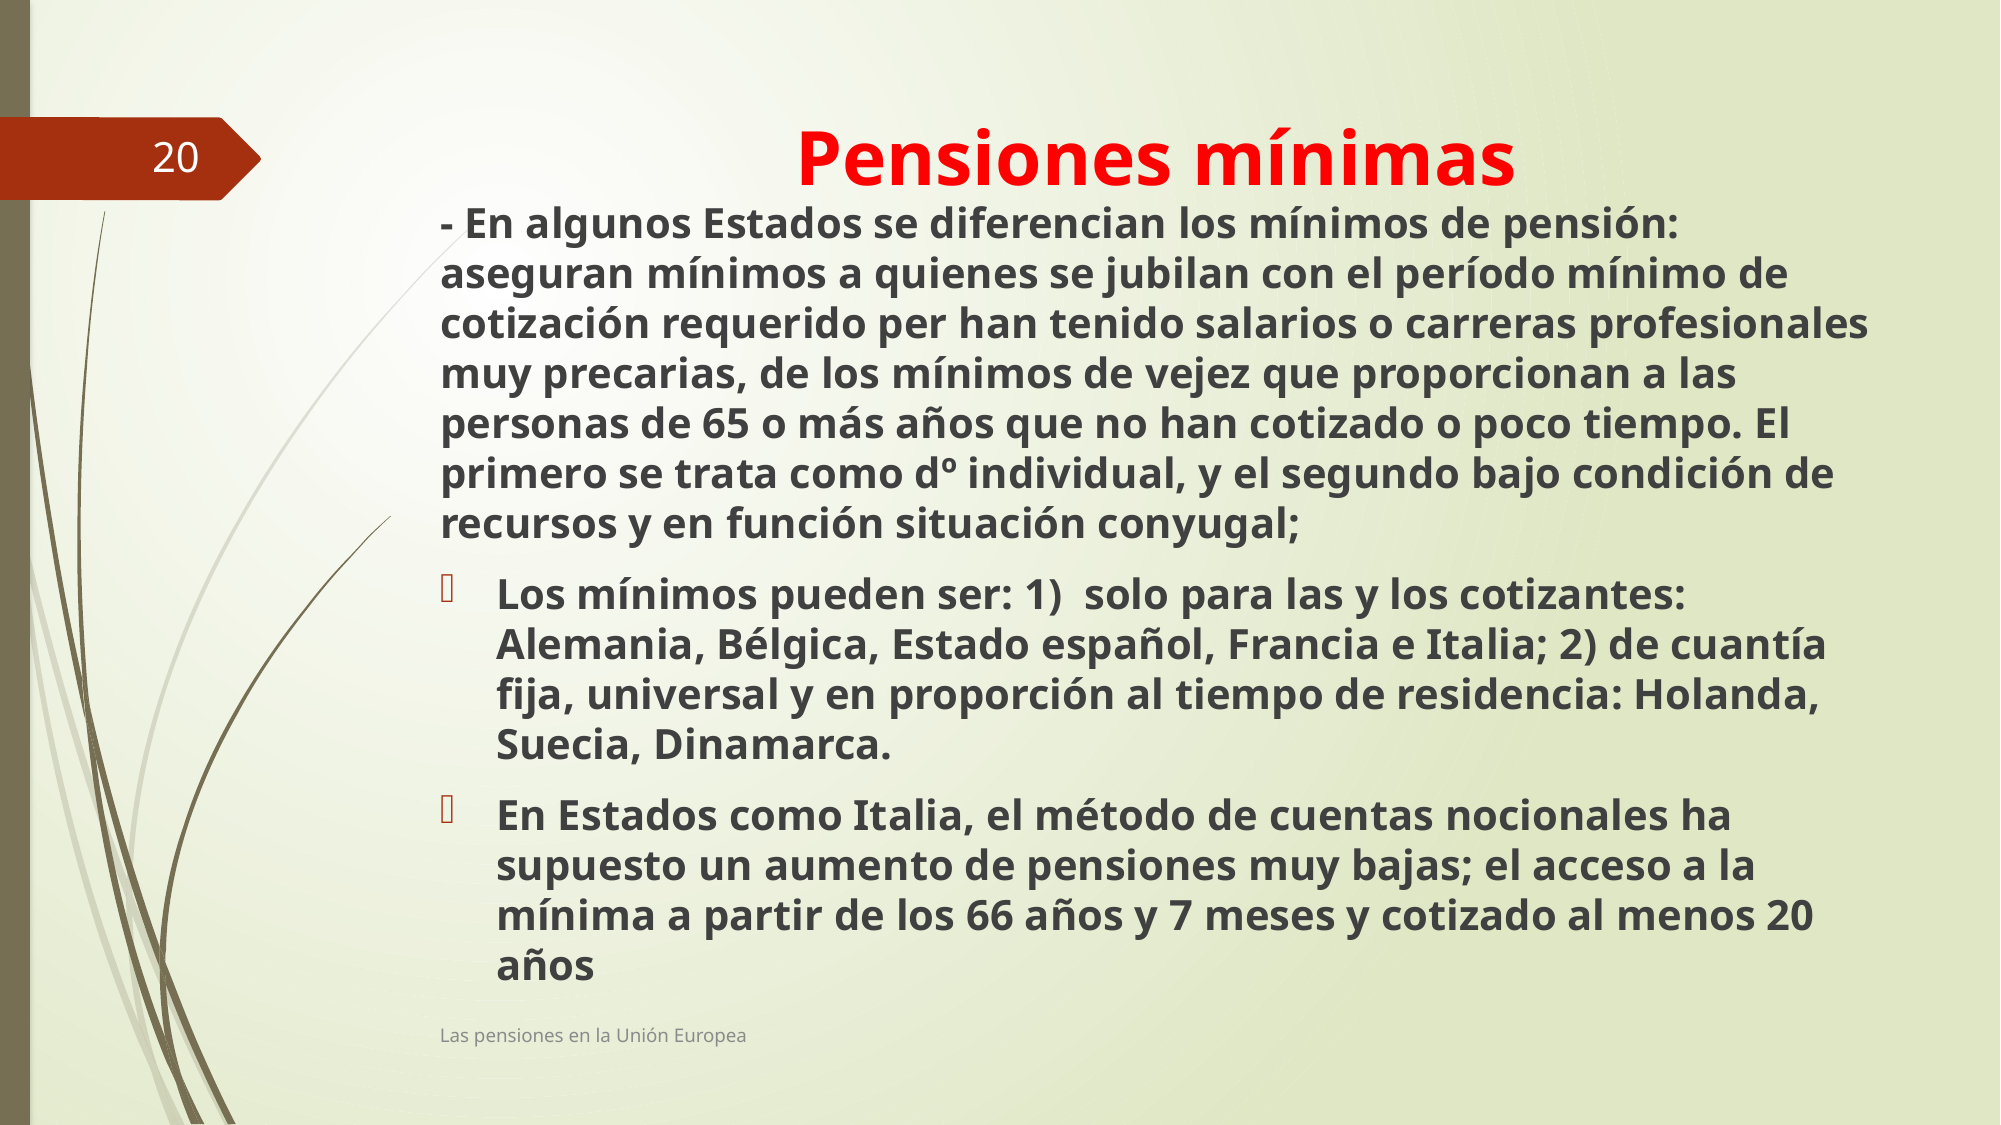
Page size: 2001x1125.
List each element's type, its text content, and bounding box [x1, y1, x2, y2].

title Pensiones mínimas [425, 102, 1888, 189]
list - En algunos Estados se diferencian los mínimos de pensión: aseguran mínimos a quienes se jubilan con el período mínimo de cotización requerido per han tenido salarios o carreras profesionales muy precarias, de los mínimos de vejez que proporcionan a las personas de 65 o más años que no han cotizado o poco tiempo. El primero se trata como dº individual, y el segundo bajo condición de recursos y en función situación conyugal; Los mínimos pueden ser: 1) solo para las y los cotizantes: Alemania, Bélgica, Estado español, Francia e Italia; 2) de cuantía fija, universal y en proporción al tiempo de residencia: Holanda, Suecia, Dinamarca. En Estados como Italia, el método de cuentas nocionales ha supuesto un aumento de pensiones muy bajas; el acceso a la mínima a partir de los 66 años y 7 meses y cotizado al menos 20 años [425, 189, 1888, 1007]
slide_number 20 [87, 129, 216, 190]
footer Las pensiones en la Unión Europea [424, 1006, 1675, 1067]
